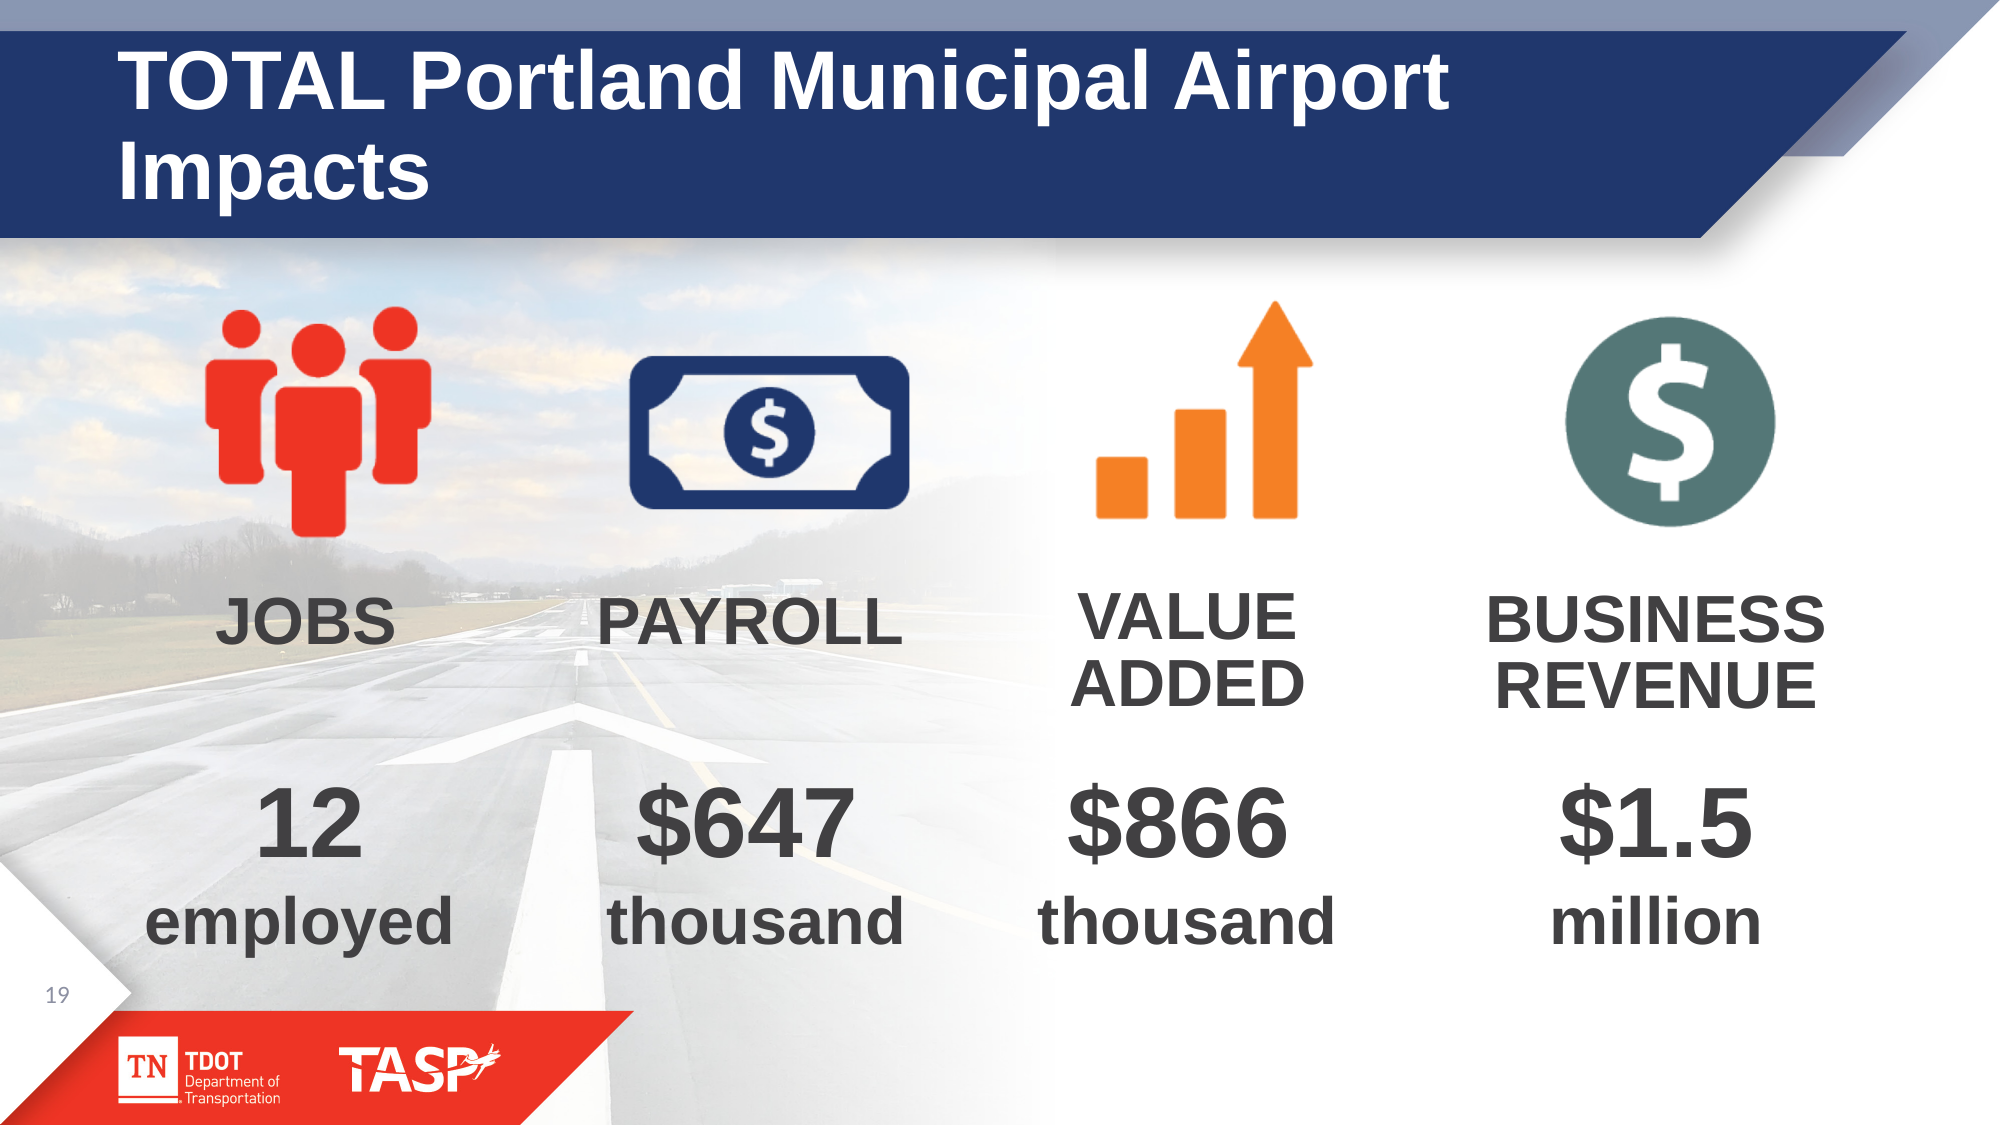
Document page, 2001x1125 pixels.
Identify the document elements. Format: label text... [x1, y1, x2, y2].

title TOTAL Portland Municipal Airport Impacts [102, 32, 2000, 223]
picture [0, 0, 2001, 1125]
slide_number 19 [0, 963, 85, 1024]
text_box $647 thousand [570, 750, 943, 965]
text_box JOBS [200, 593, 419, 665]
text_box VALUE ADDED [1045, 580, 1330, 728]
text_box 12 employed [107, 750, 512, 965]
text_box BUSINESS REVENUE [1452, 581, 1860, 730]
text_box $866 thousand [987, 750, 1389, 965]
text_box $1.5 million [1455, 750, 1858, 965]
text_box PAYROLL [581, 583, 931, 665]
